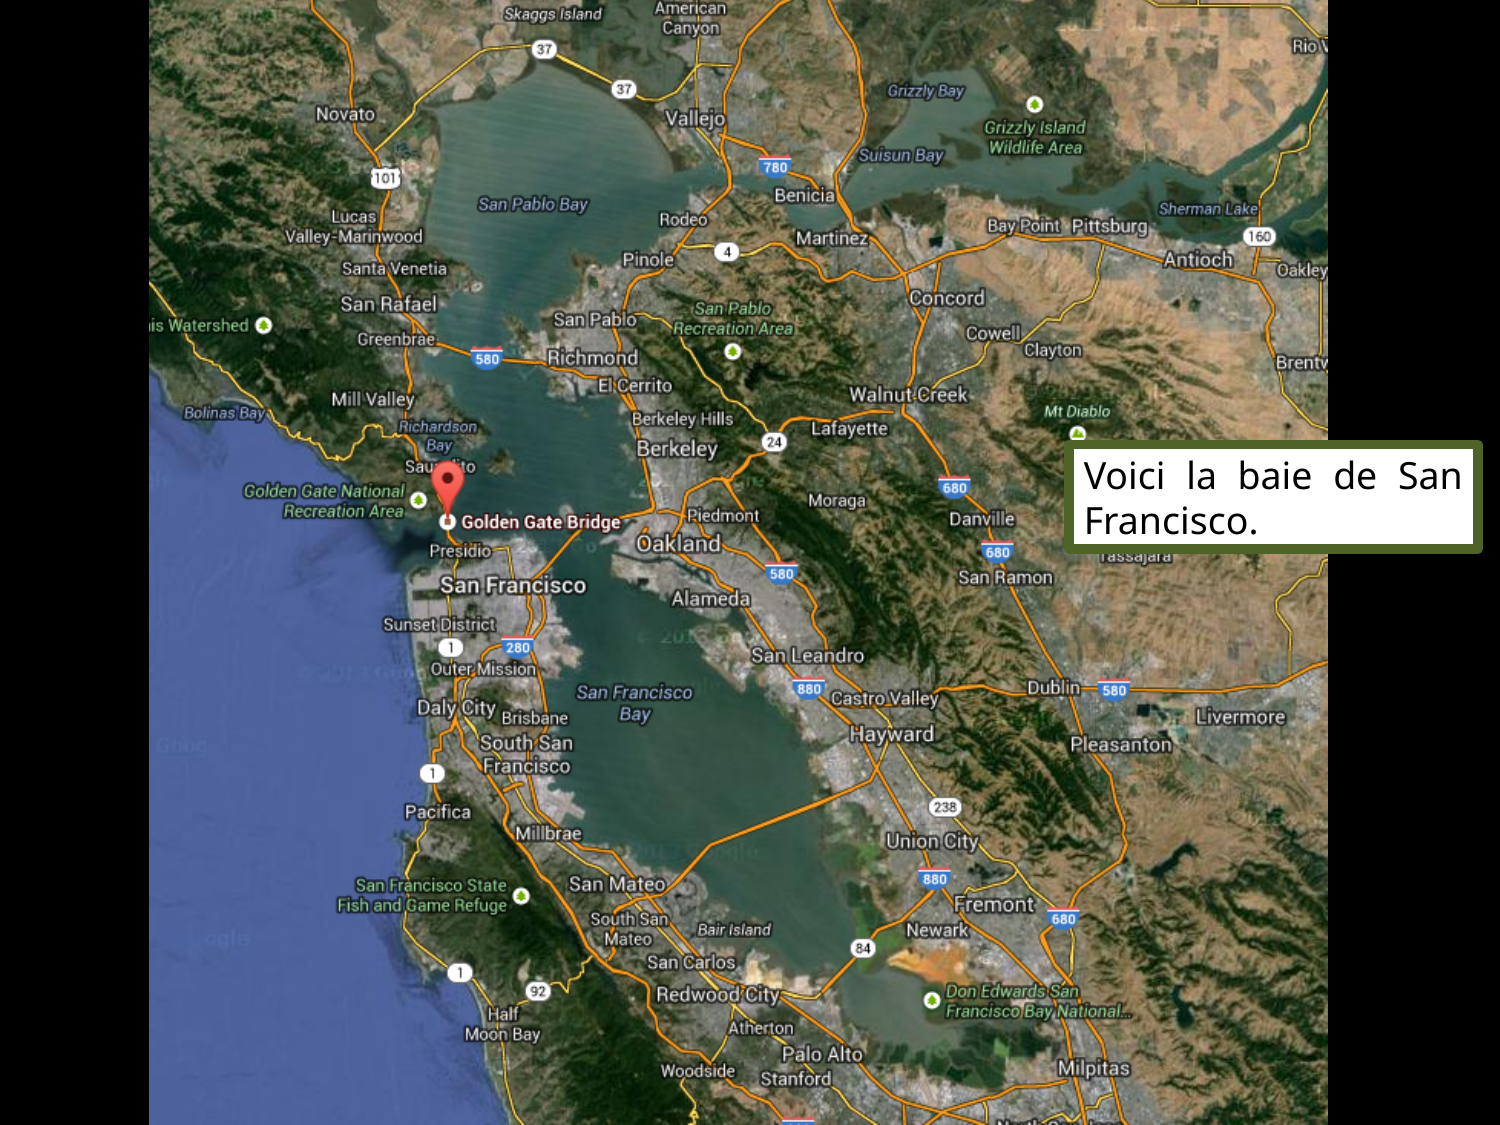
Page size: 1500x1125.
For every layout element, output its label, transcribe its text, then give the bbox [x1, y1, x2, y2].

picture [148, 0, 1329, 1125]
text_box Voici la baie de San Francisco. [1334, 442, 1480, 551]
